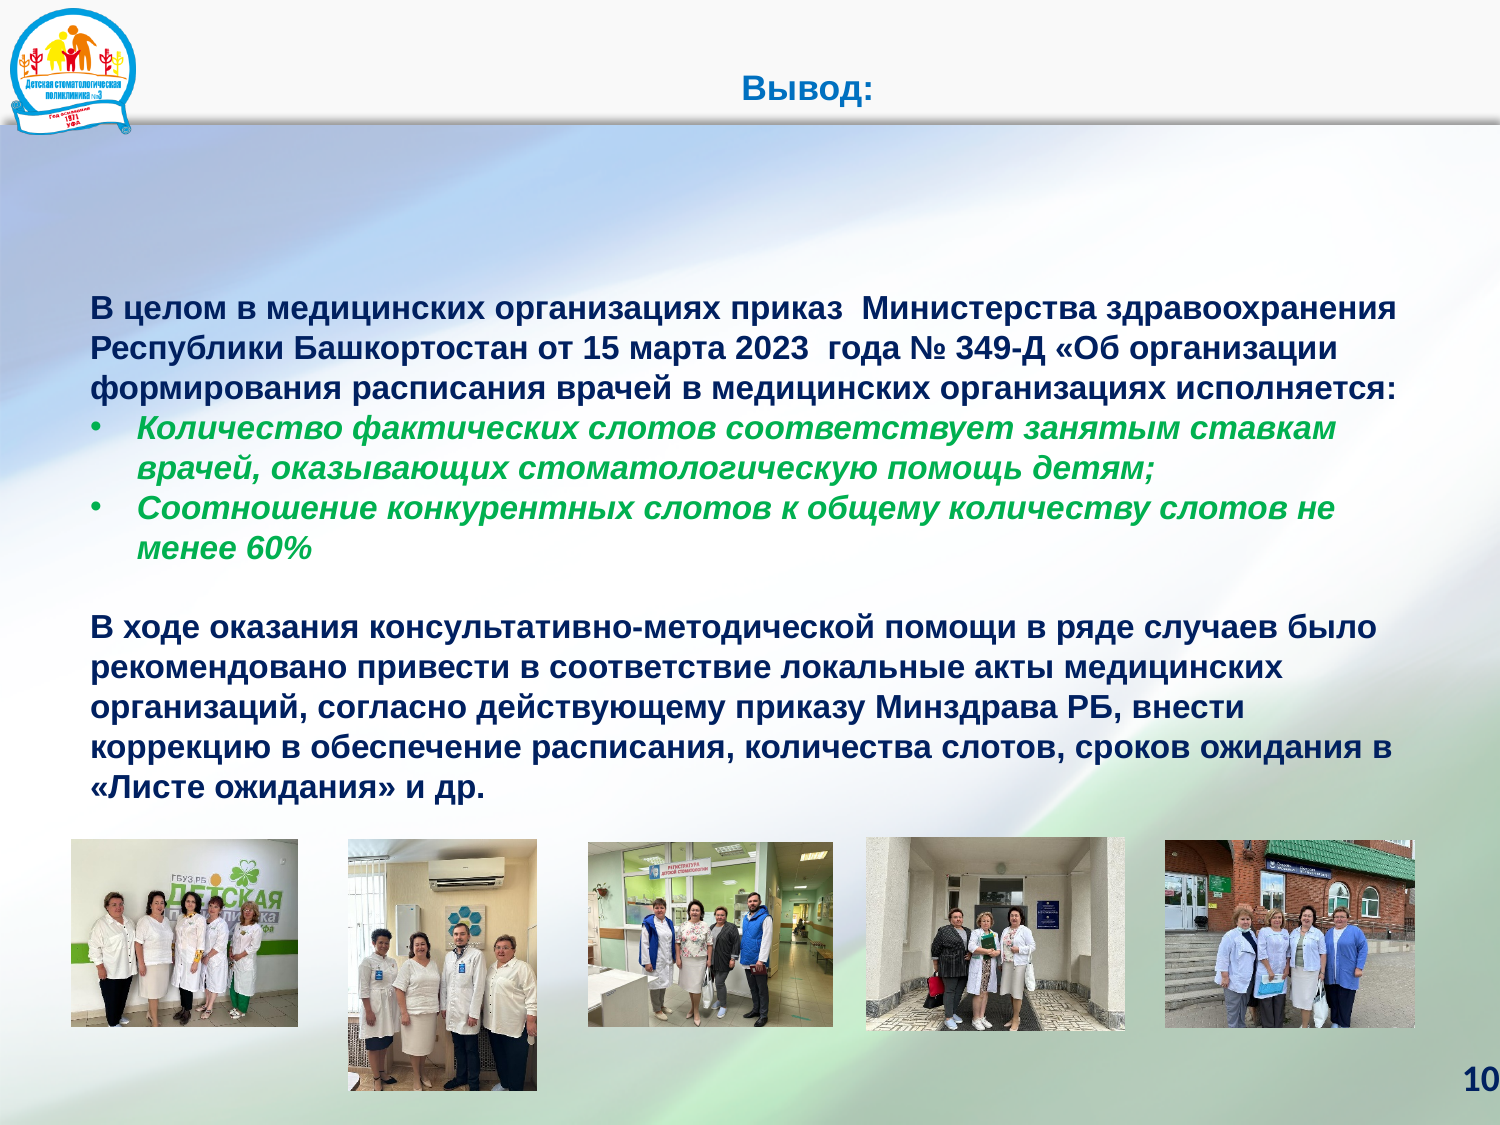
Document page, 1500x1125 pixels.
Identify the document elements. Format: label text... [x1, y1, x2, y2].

picture [0, 0, 1500, 1125]
text_box Вывод: [141, 16, 1500, 115]
picture [18, 15, 129, 111]
